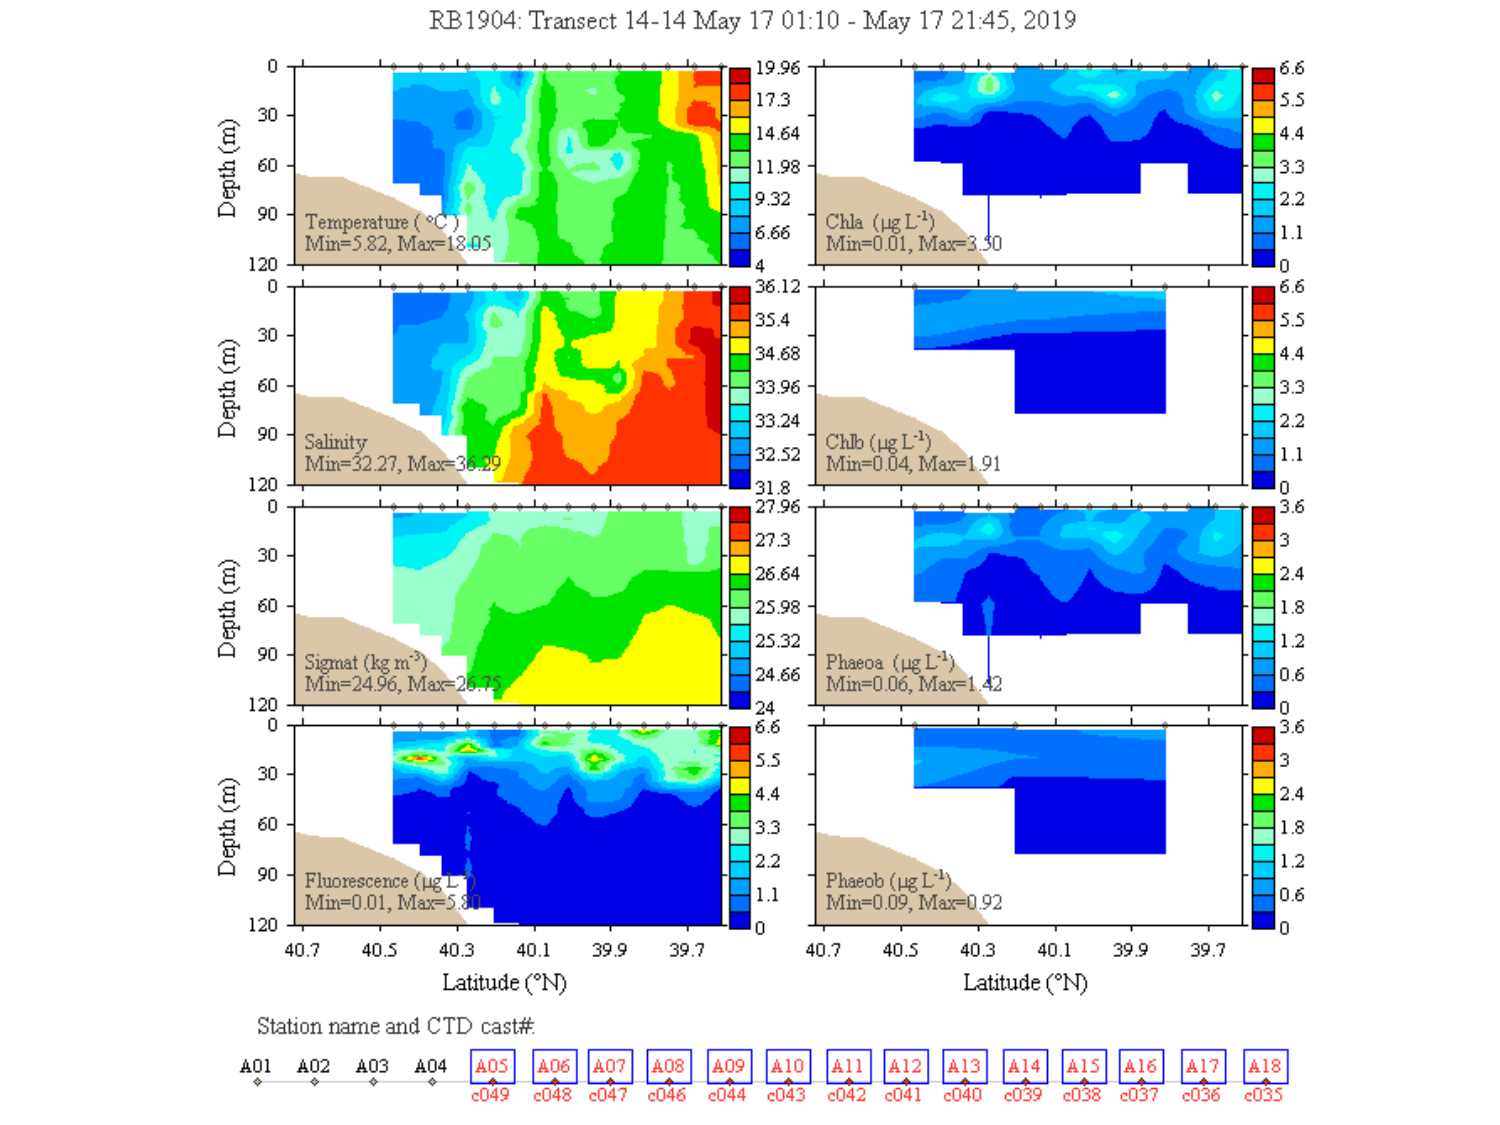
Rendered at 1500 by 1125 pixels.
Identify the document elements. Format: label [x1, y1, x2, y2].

picture [210, 0, 1326, 1125]
